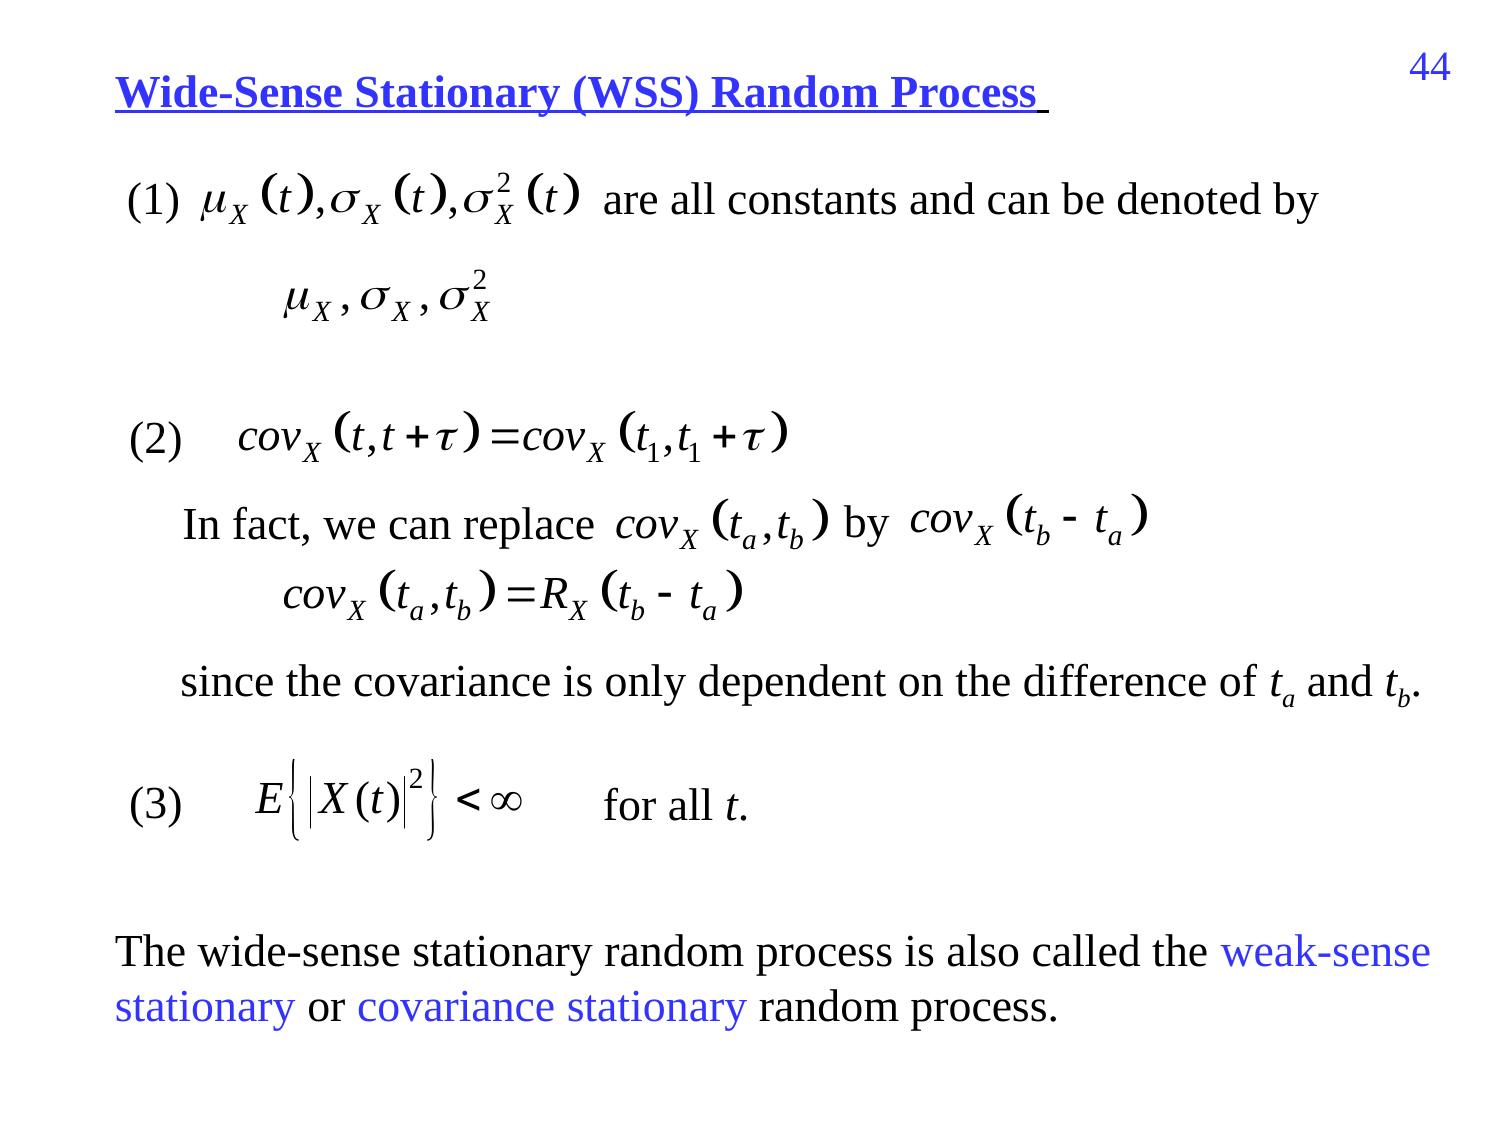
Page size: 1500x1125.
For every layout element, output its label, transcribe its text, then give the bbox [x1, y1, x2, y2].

slide_number 780 [1304, 30, 1467, 110]
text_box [279, 566, 745, 628]
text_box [612, 496, 830, 558]
text_box In fact, we can replace [167, 486, 635, 556]
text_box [234, 408, 790, 470]
text_box (1) [112, 160, 219, 231]
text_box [195, 164, 581, 232]
text_box are all constants and can be denoted by [588, 160, 1404, 231]
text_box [278, 261, 498, 327]
text_box for all t. [588, 767, 931, 837]
text_box The wide-sense stationary random process is also called the weak-sense stationary or covariance stationary random process. [100, 912, 1452, 1038]
text_box (3) [114, 764, 221, 835]
text_box since the covariance is only dependent on the difference of ta and tb. [165, 643, 1450, 721]
text_box Wide-Sense Stationary (WSS) Random Process [100, 54, 1235, 125]
text_box by [828, 484, 907, 554]
text_box (2) [114, 399, 221, 470]
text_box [906, 491, 1149, 552]
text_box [250, 759, 526, 846]
